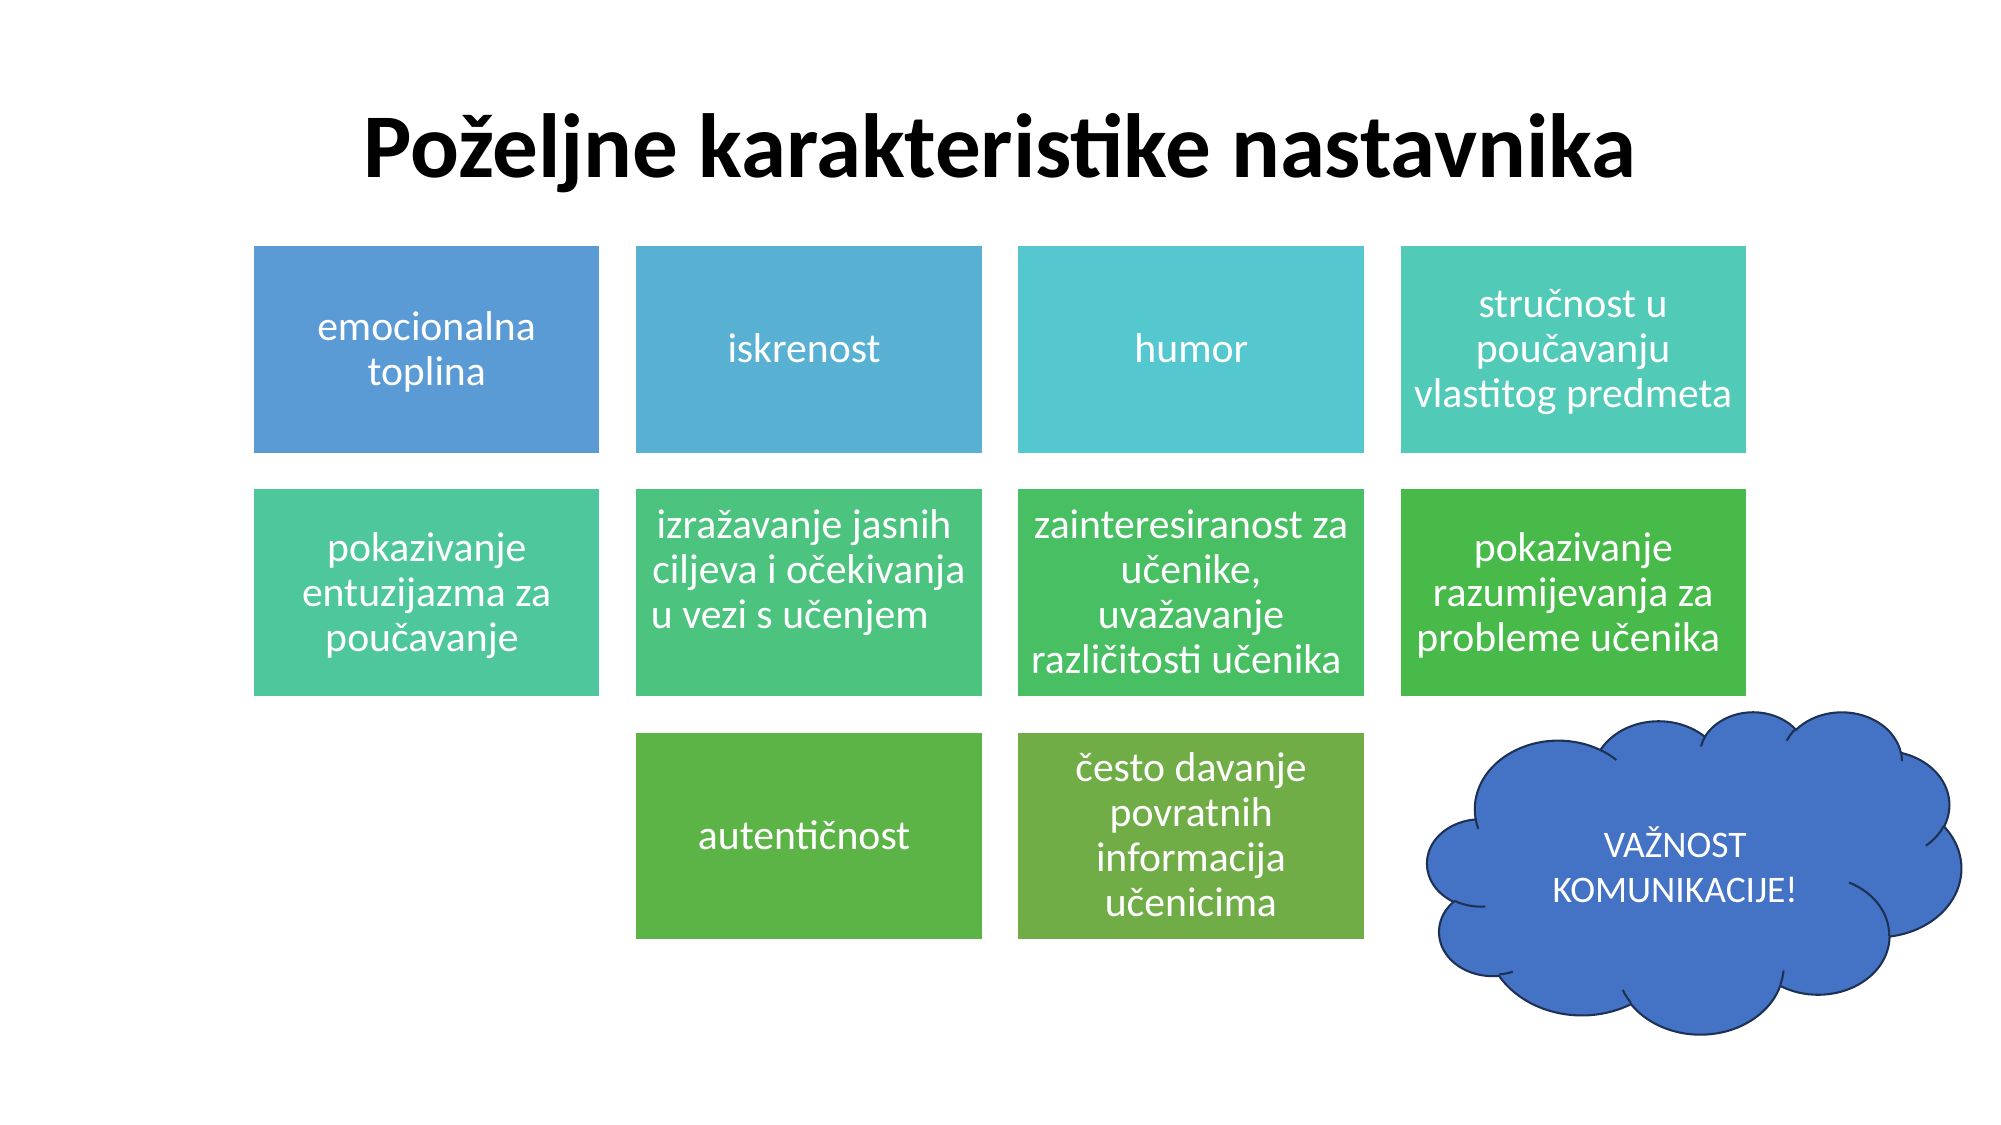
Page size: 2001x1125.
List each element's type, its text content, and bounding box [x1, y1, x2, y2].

title Poželjne karakteristike nastavnika [137, 91, 1863, 206]
text_box VAŽNOST KOMUNIKACIJE! [1439, 714, 1963, 1036]
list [137, 245, 1863, 941]
